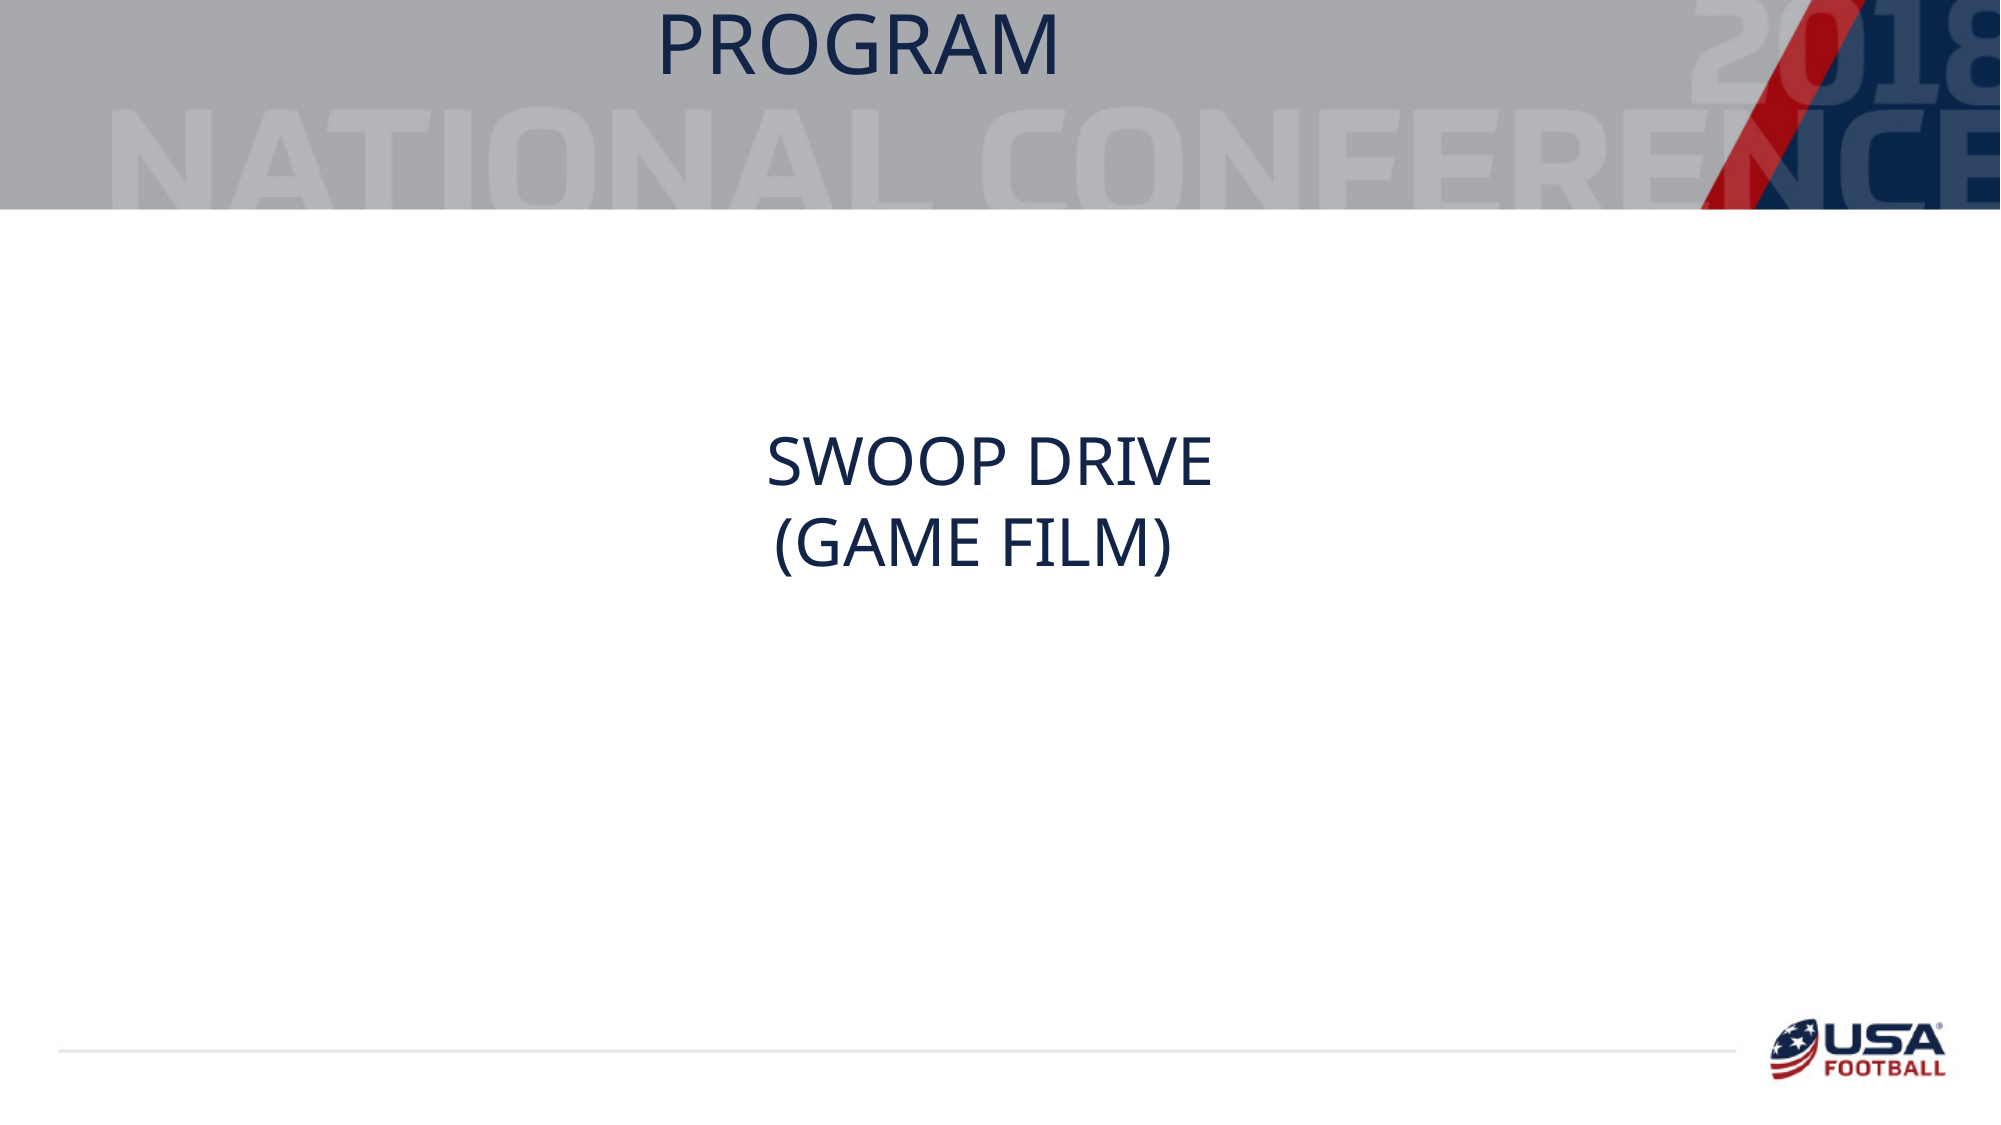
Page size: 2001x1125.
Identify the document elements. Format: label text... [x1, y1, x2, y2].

picture [0, 0, 2000, 1125]
text_box Developing A YEAR ROUND TACKLING PROGRAM [0, 0, 1871, 103]
text_box SWOOP DRIVE (GAME FILM) [0, 245, 1982, 591]
